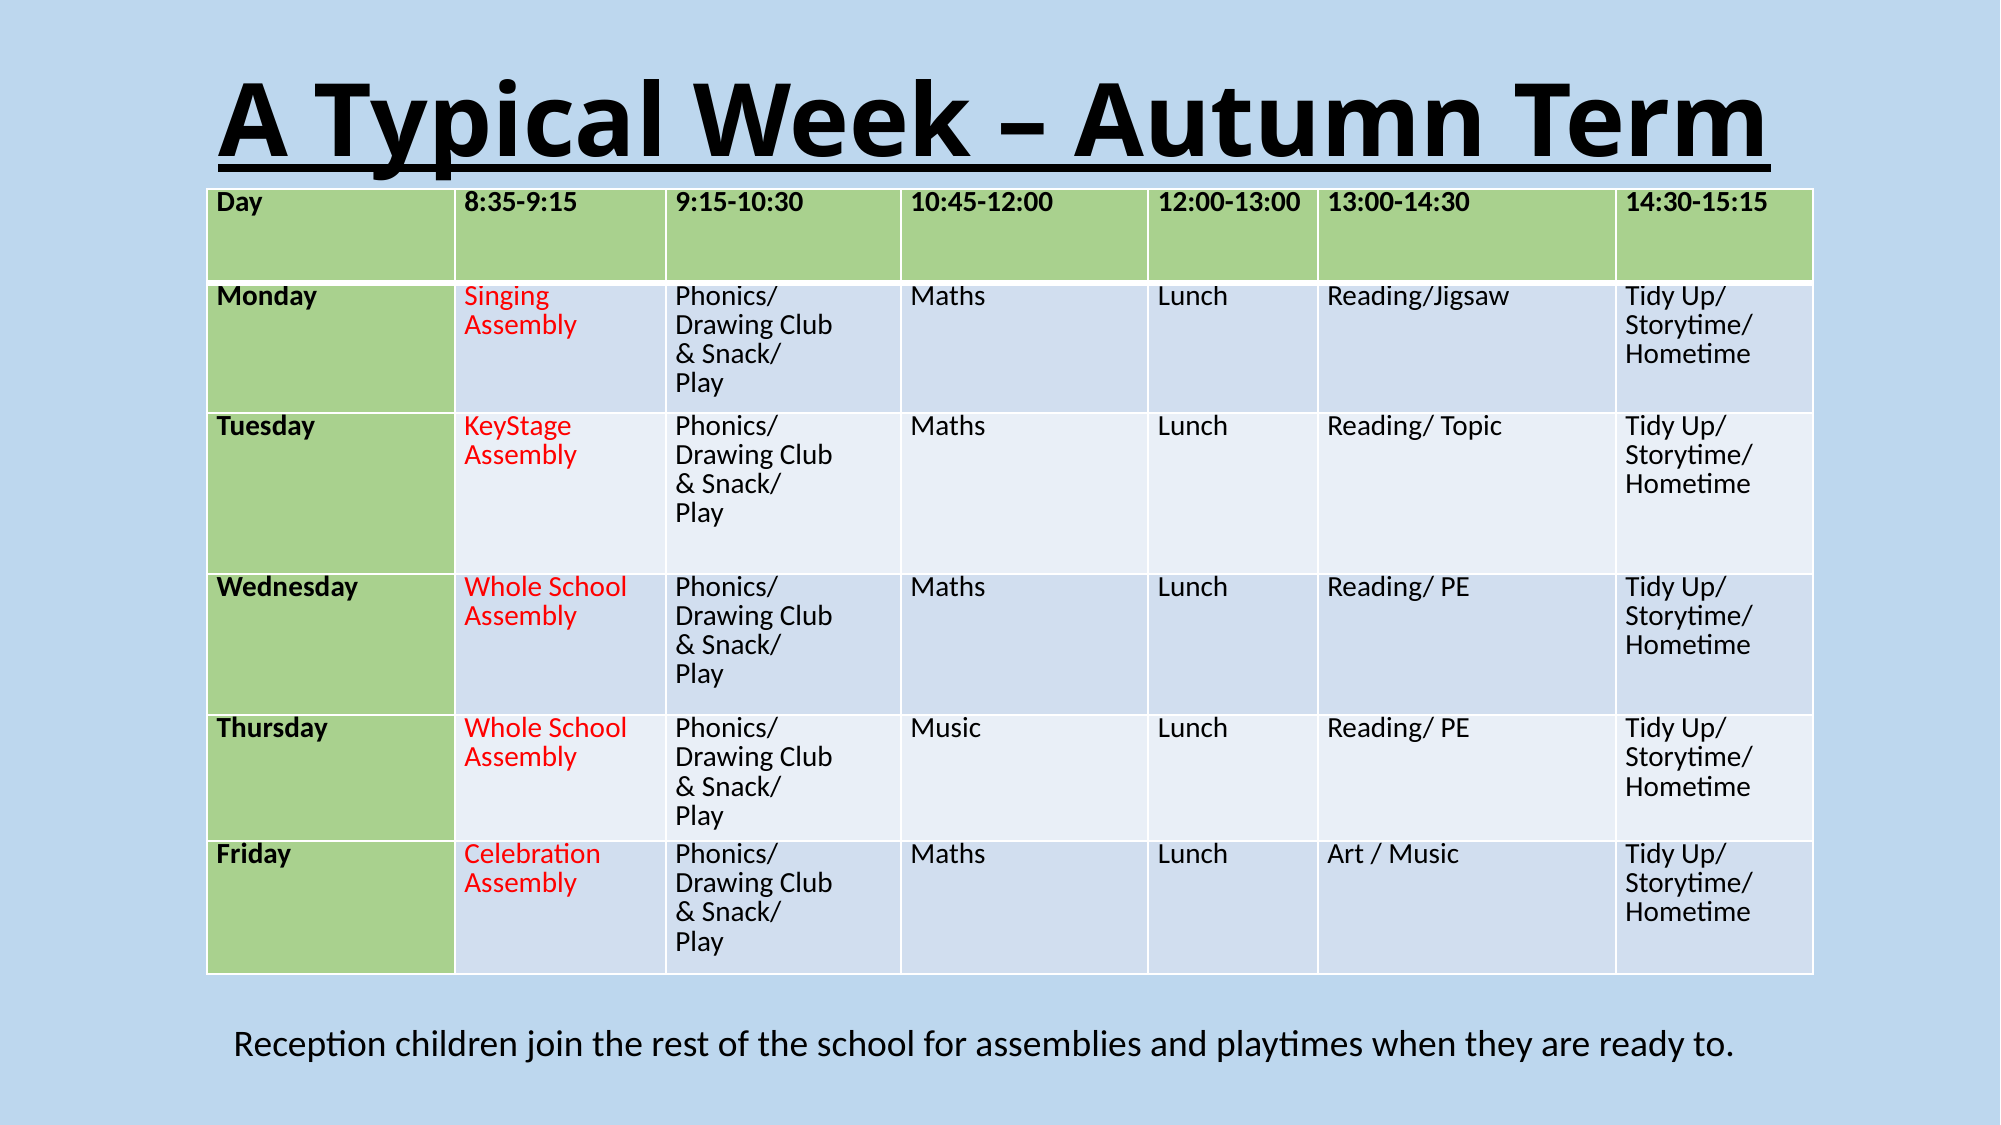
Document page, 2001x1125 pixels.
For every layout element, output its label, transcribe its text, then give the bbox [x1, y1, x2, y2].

table_header 14:30-15:15 [1617, 190, 1812, 280]
table_cell KeyStage Assembly [456, 414, 665, 573]
table_cell Whole School Assembly [456, 575, 665, 714]
table_cell Tidy Up/ Storytime/ Hometime [1617, 575, 1812, 714]
table_cell Maths [902, 575, 1147, 714]
table_cell Thursday [208, 716, 454, 840]
table_header 9:15-10:30 [667, 190, 900, 280]
table_header 10:45-12:00 [902, 190, 1147, 280]
table_cell Lunch [1149, 842, 1317, 969]
text_box Reception children join the rest of the school for assemblies and playtimes when they are ready to. [186, 969, 1784, 1124]
table_cell Maths [902, 286, 1147, 412]
table_header Day [208, 190, 454, 280]
table_cell Music [902, 716, 1147, 840]
table_cell Tidy Up/ Storytime/ Hometime [1617, 286, 1812, 412]
table_cell Wednesday [208, 575, 454, 714]
table_cell Phonics/ Drawing Club & Snack/ Play [667, 286, 900, 412]
table_cell Phonics/ Drawing Club & Snack/ Play [667, 716, 900, 840]
table_cell Reading/ Topic [1319, 414, 1615, 573]
table_cell Maths [902, 842, 1147, 969]
table_header 8:35-9:15 [456, 190, 665, 280]
table_cell Singing Assembly [456, 286, 665, 412]
table_cell Lunch [1149, 286, 1317, 412]
table_cell Maths [902, 414, 1147, 573]
table_cell Whole School Assembly [456, 716, 665, 840]
table_cell Tuesday [208, 414, 454, 573]
table_cell Reading/Jigsaw [1319, 286, 1615, 412]
table_cell Art / Music [1319, 842, 1615, 969]
table_cell Phonics/ Drawing Club & Snack/ Play [667, 414, 900, 573]
table_cell Friday [208, 842, 454, 969]
table_cell Phonics/ Drawing Club & Snack/ Play [667, 575, 900, 714]
table_cell Reading/ PE [1319, 716, 1615, 840]
table_cell Lunch [1149, 414, 1317, 573]
table_cell Tidy Up/ Storytime/ Hometime [1617, 716, 1812, 840]
table_header 13:00-14:30 [1319, 190, 1615, 280]
table_header 12:00-13:00 [1149, 190, 1317, 280]
table_cell Reading/ PE [1319, 575, 1615, 714]
table_cell Monday [208, 286, 454, 412]
table_cell Phonics/ Drawing Club & Snack/ Play [667, 842, 900, 969]
table_cell Celebration Assembly [456, 842, 665, 969]
table_cell Tidy Up/ Storytime/ Hometime [1617, 842, 1812, 973]
title A Typical Week – Autumn Term [196, 47, 1793, 202]
table_cell Tidy Up/ Storytime/ Hometime [1617, 414, 1812, 573]
table_cell Lunch [1149, 575, 1317, 714]
table_cell Lunch [1149, 716, 1317, 840]
